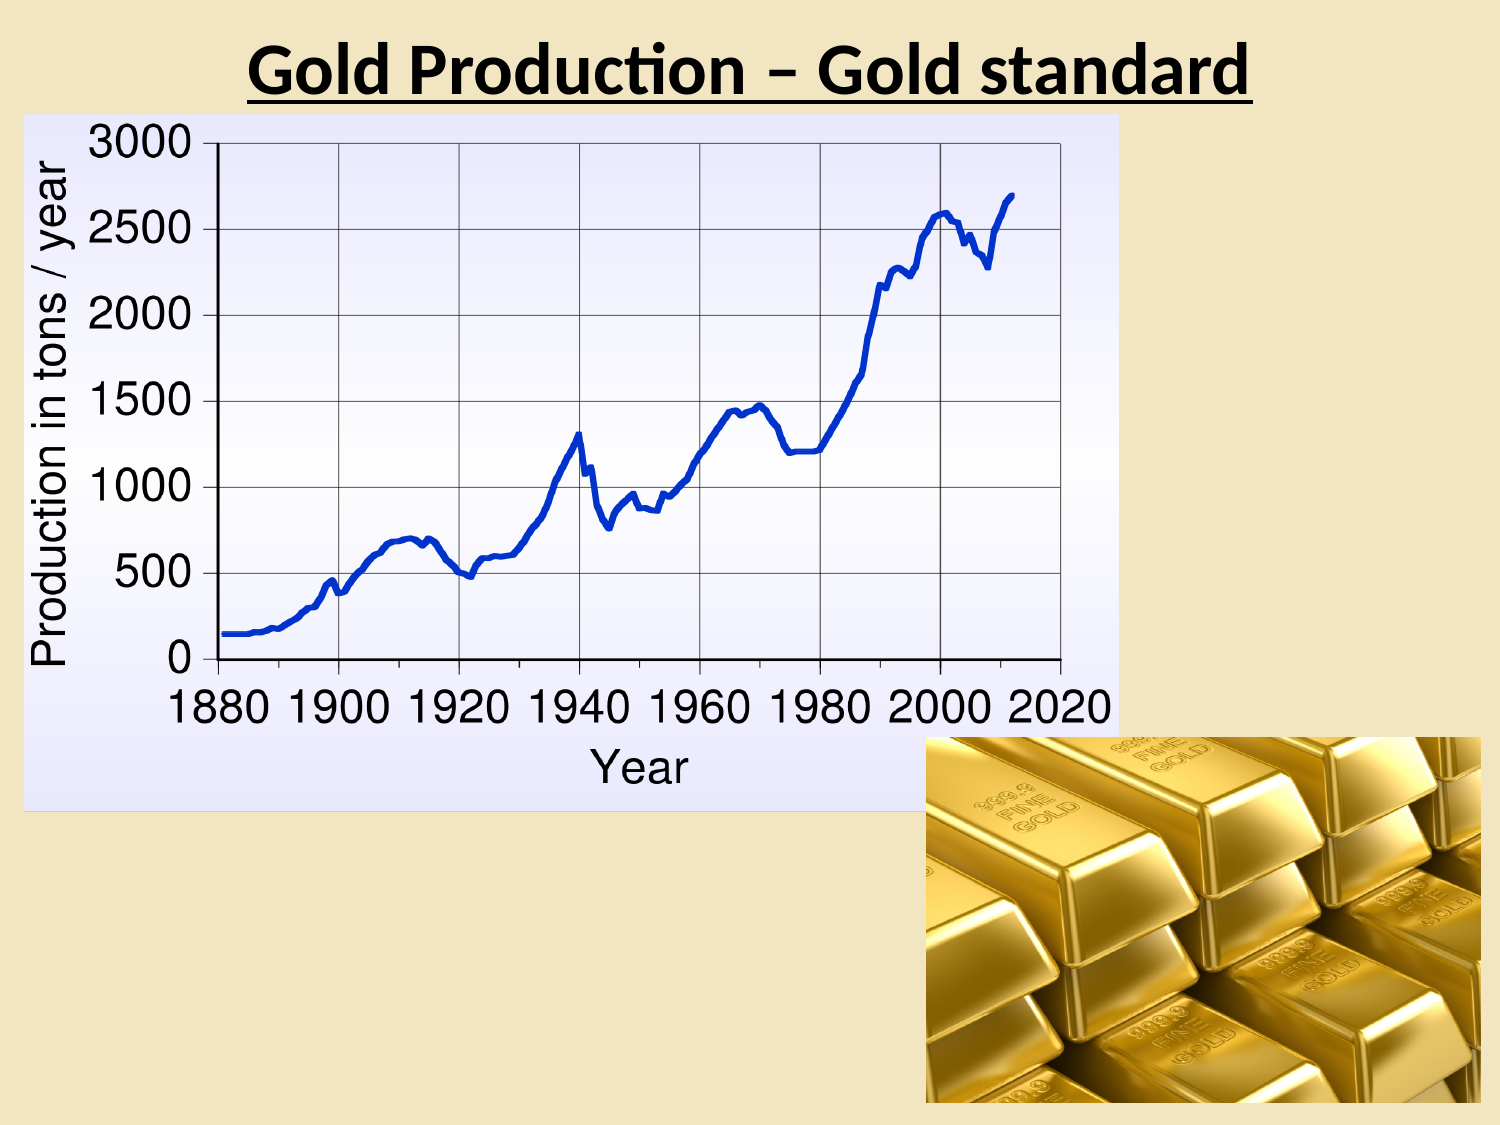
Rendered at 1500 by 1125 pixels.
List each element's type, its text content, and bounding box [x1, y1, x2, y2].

picture [24, 112, 1481, 1104]
title Gold Production – Gold standard [75, 12, 1425, 118]
